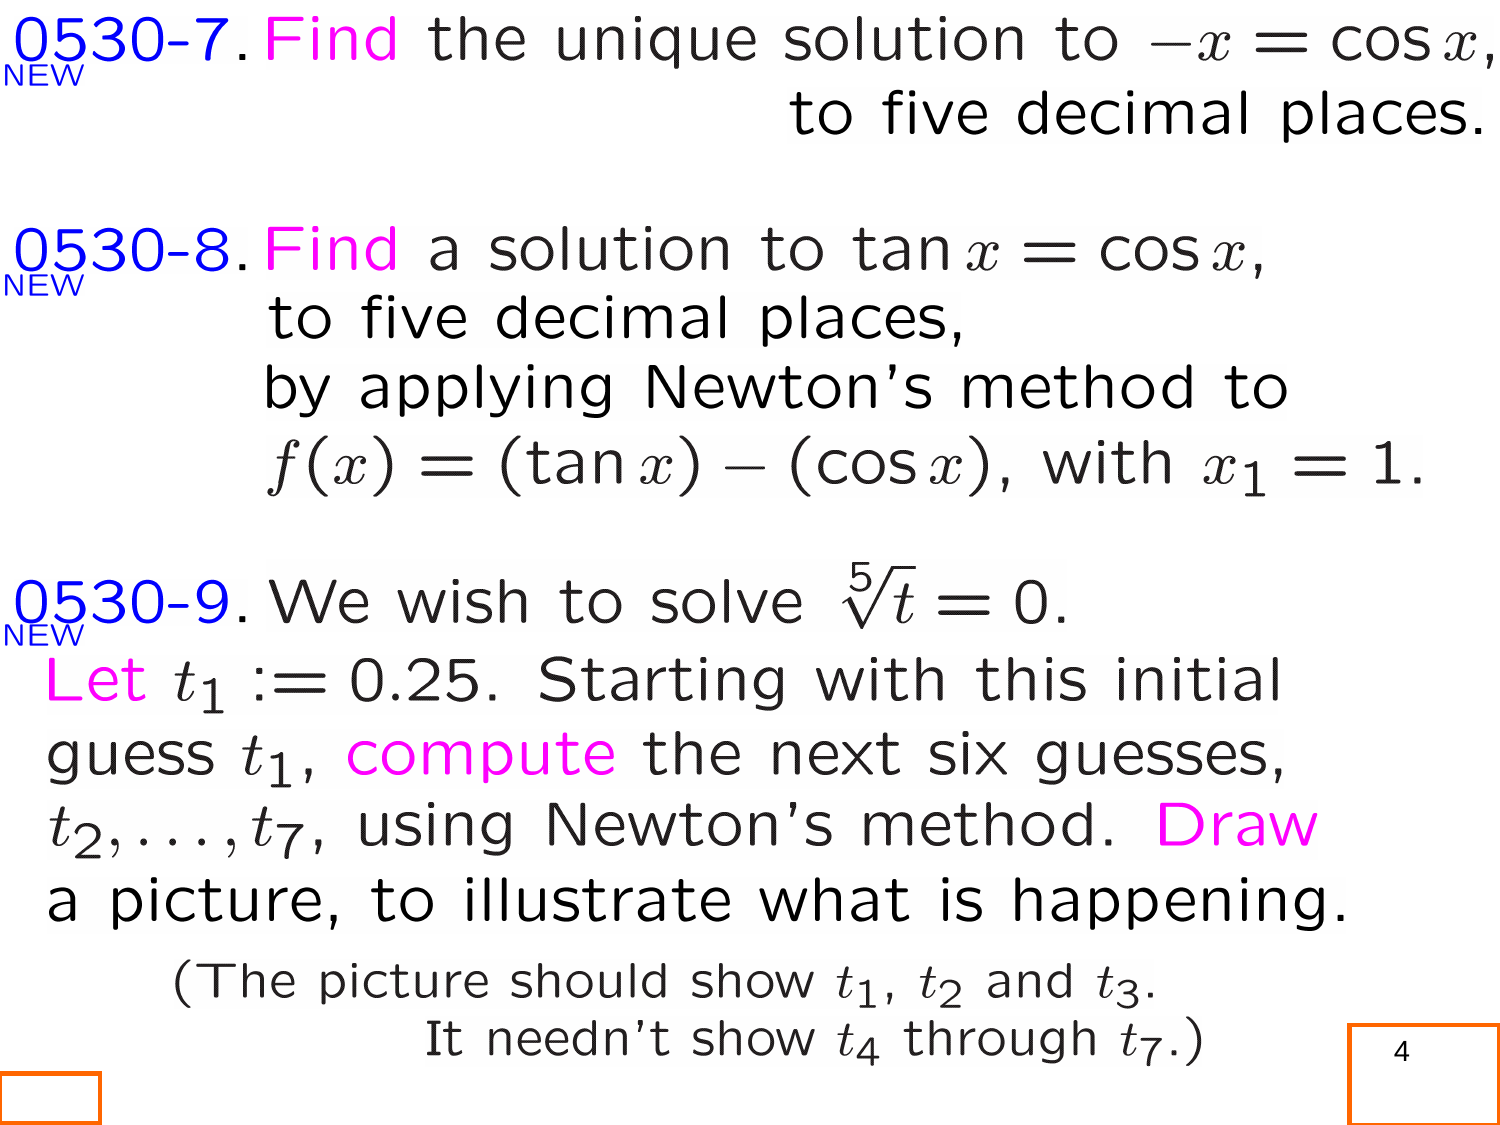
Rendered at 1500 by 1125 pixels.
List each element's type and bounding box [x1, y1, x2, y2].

picture [4, 579, 248, 647]
text_box [0, 1073, 100, 1124]
picture [4, 16, 248, 86]
picture [266, 364, 1287, 421]
picture [46, 877, 1347, 934]
picture [424, 1016, 1202, 1067]
picture [46, 655, 1278, 715]
picture [266, 16, 1495, 70]
picture [266, 226, 1262, 280]
picture [266, 435, 1423, 498]
picture [4, 226, 248, 296]
picture [46, 800, 1319, 860]
picture [173, 958, 1154, 1009]
picture [266, 291, 961, 349]
picture [46, 729, 1284, 789]
text_box [1349, 1025, 1500, 1125]
picture [787, 87, 1482, 144]
picture [266, 559, 1068, 632]
